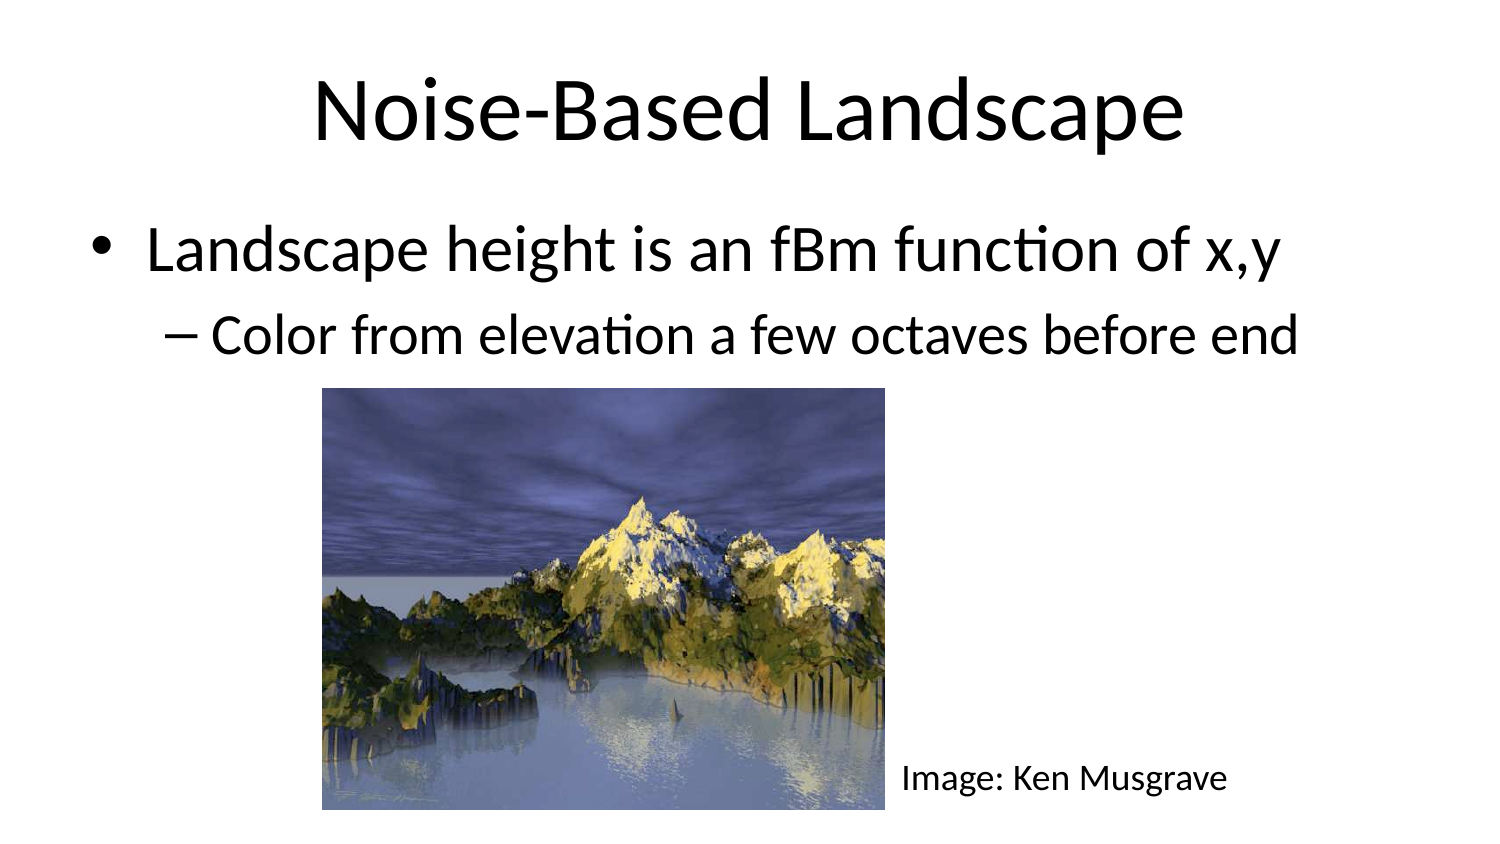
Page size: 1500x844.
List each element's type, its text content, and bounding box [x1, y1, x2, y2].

text_box Image: Ken Musgrave [888, 745, 1244, 806]
title Noise-Based Landscape [75, 33, 1425, 175]
picture [321, 387, 885, 811]
list Landscape height is an fBm function of x,y Color from elevation a few octaves before end [75, 196, 1425, 754]
